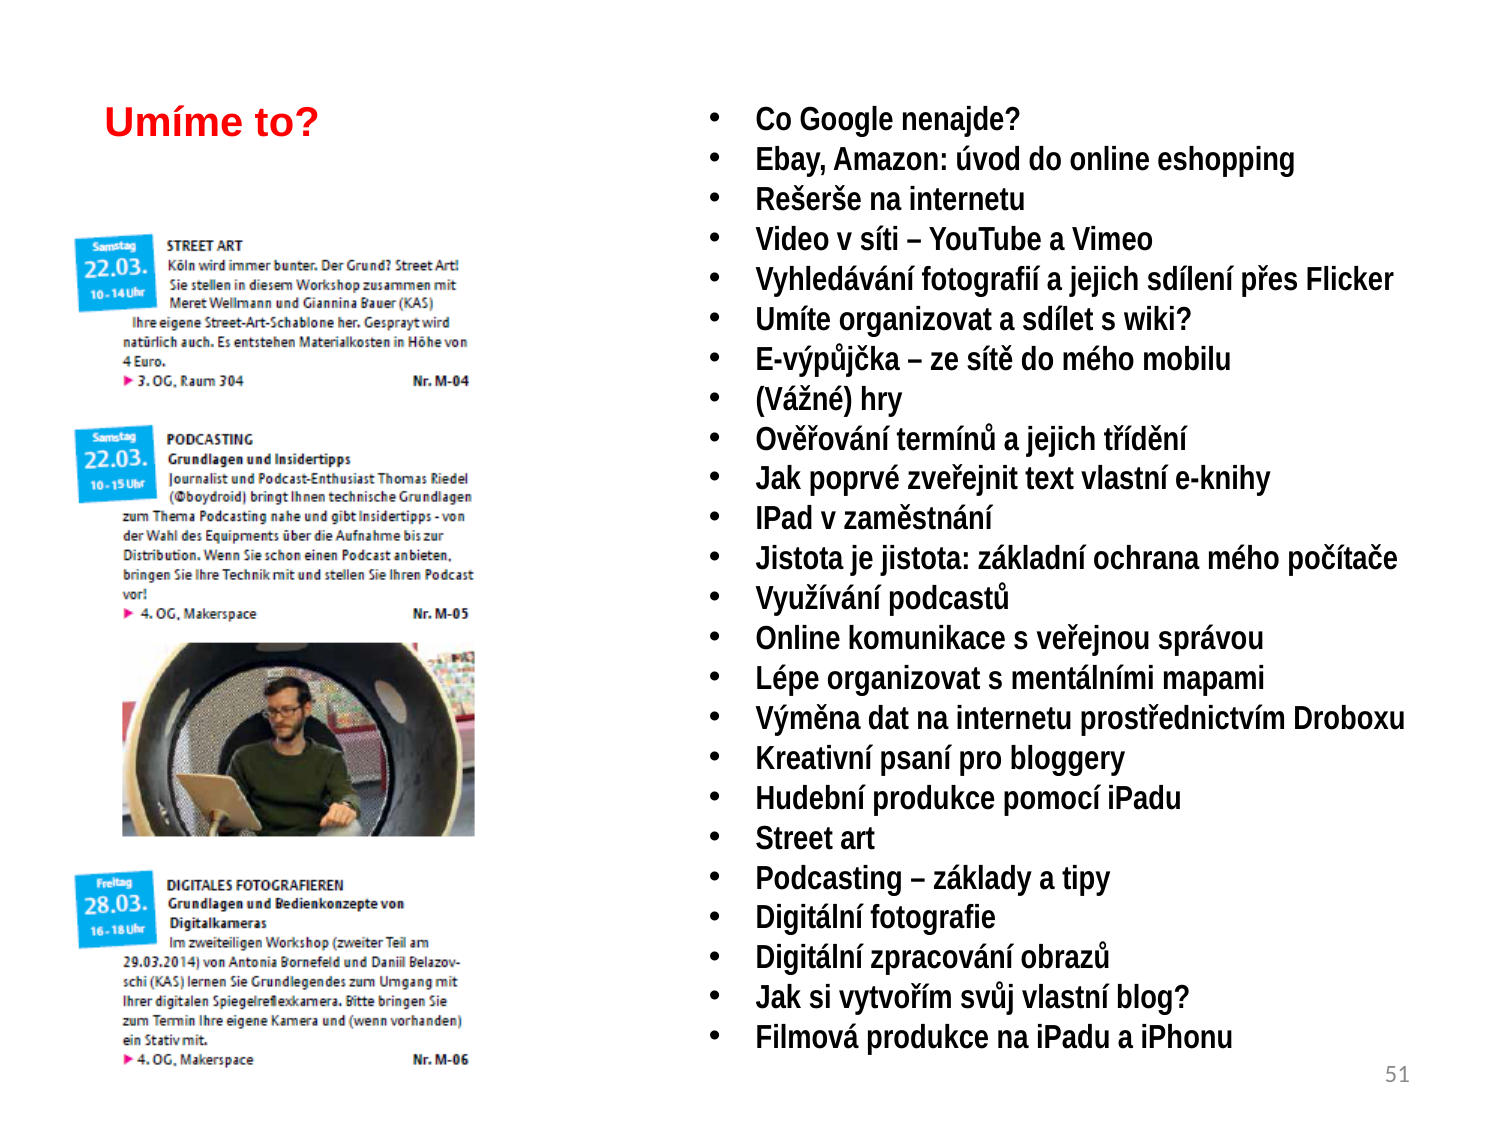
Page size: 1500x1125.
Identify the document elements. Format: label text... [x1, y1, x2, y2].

text_box Umíme to? [89, 86, 335, 152]
text_box Co Google nenajde? Ebay, Amazon: úvod do online eshopping Rešerše na internetu Video v síti – YouTube a Vimeo Vyhledávání fotografií a jejich sdílení přes Flicker Umíte organizovat a sdílet s wiki? E-výpůjčka – ze sítě do mého mobilu (Vážné) hry Ověřování termínů a jejich třídění Jak poprvé zveřejnit text vlastní e-knihy IPad v zaměstnání Jistota je jistota: základní ochrana mého počítače Využívání podcastů Online komunikace s veřejnou správou Lépe organizovat s mentálními mapami Výměna dat na internetu prostřednictvím Droboxu Kreativní psaní pro bloggery Hudební produkce pomocí iPadu Street art Podcasting – základy a tipy Digitální fotografie Digitální zpracování obrazů Jak si vytvořím svůj vlastní blog? Filmová produkce na iPadu a iPhonu [693, 89, 1422, 1063]
slide_number 51 [1074, 1042, 1425, 1103]
picture [64, 229, 485, 1075]
